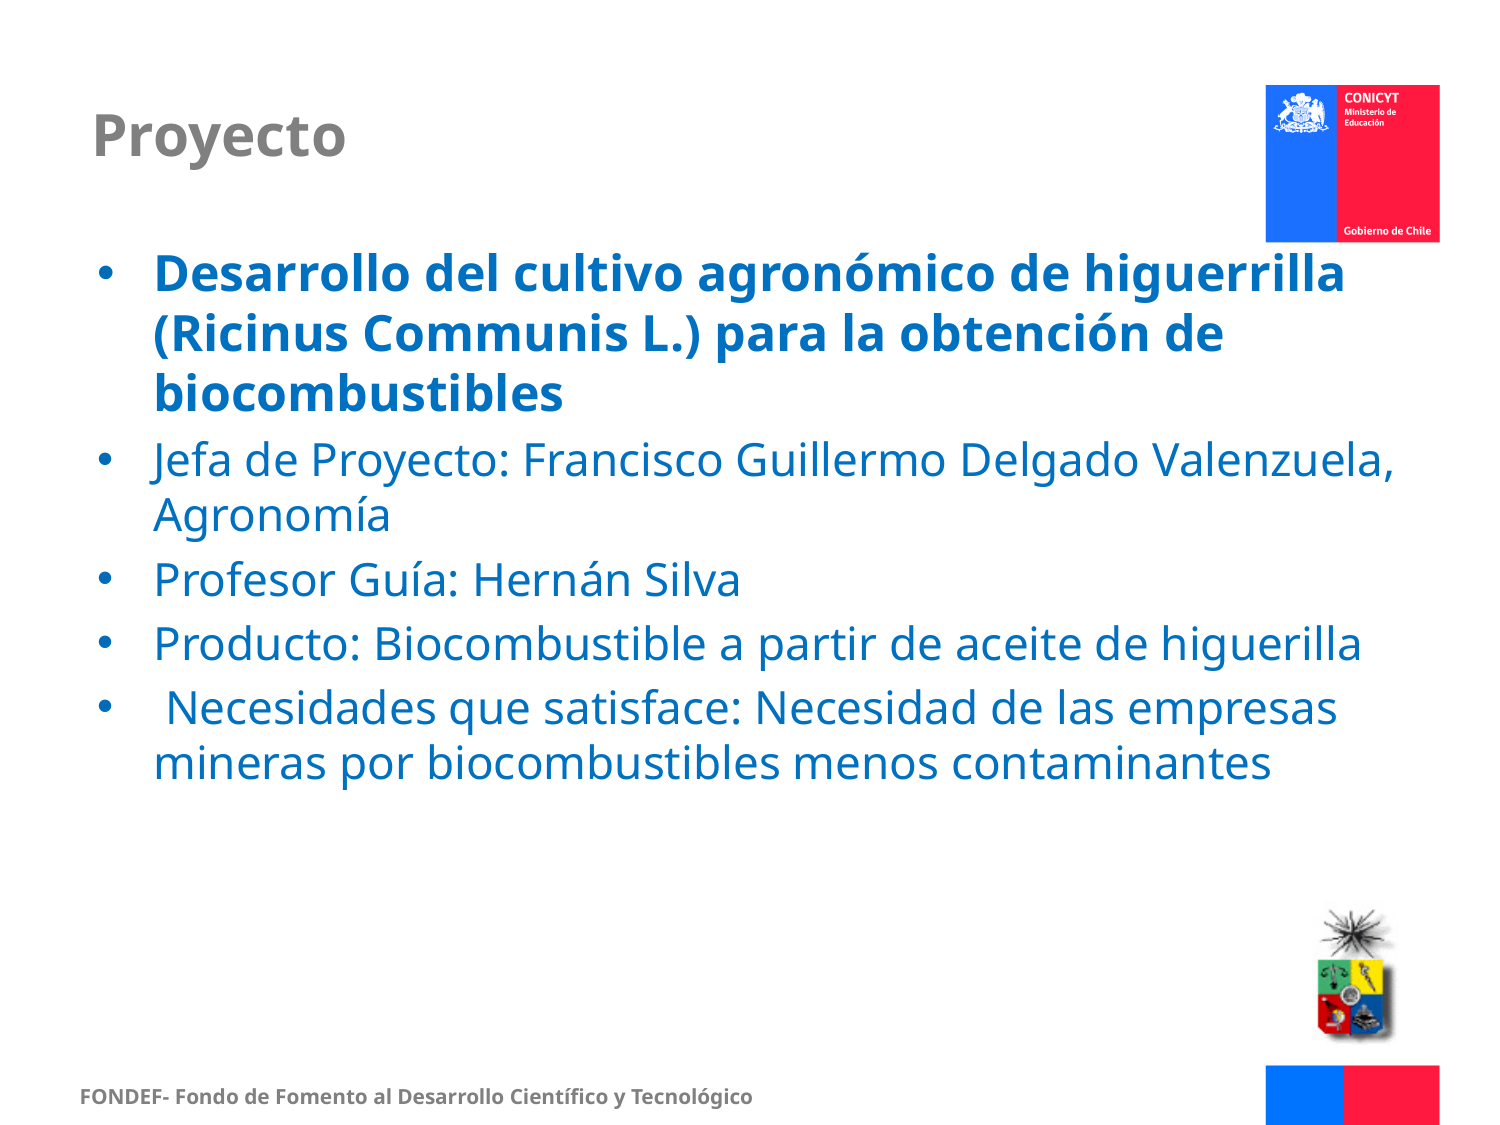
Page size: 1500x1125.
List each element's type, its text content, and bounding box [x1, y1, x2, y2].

picture [0, 0, 1500, 1125]
title Proyecto [76, 79, 1248, 268]
text_box FONDEF- Fondo de Fomento al Desarrollo Científico y Tecnológico [64, 1076, 857, 1116]
list Desarrollo del cultivo agronómico de higuerrilla (Ricinus Communis L.) para la obtención de biocombustibles Jefa de Proyecto: Francisco Guillermo Delgado Valenzuela, Agronomía Profesor Guía: Hernán Silva Producto: Biocombustible a partir de aceite de higuerilla Necesidades que satisface: Necesidad de las empresas mineras por biocombustibles menos contaminantes [82, 234, 1432, 1032]
